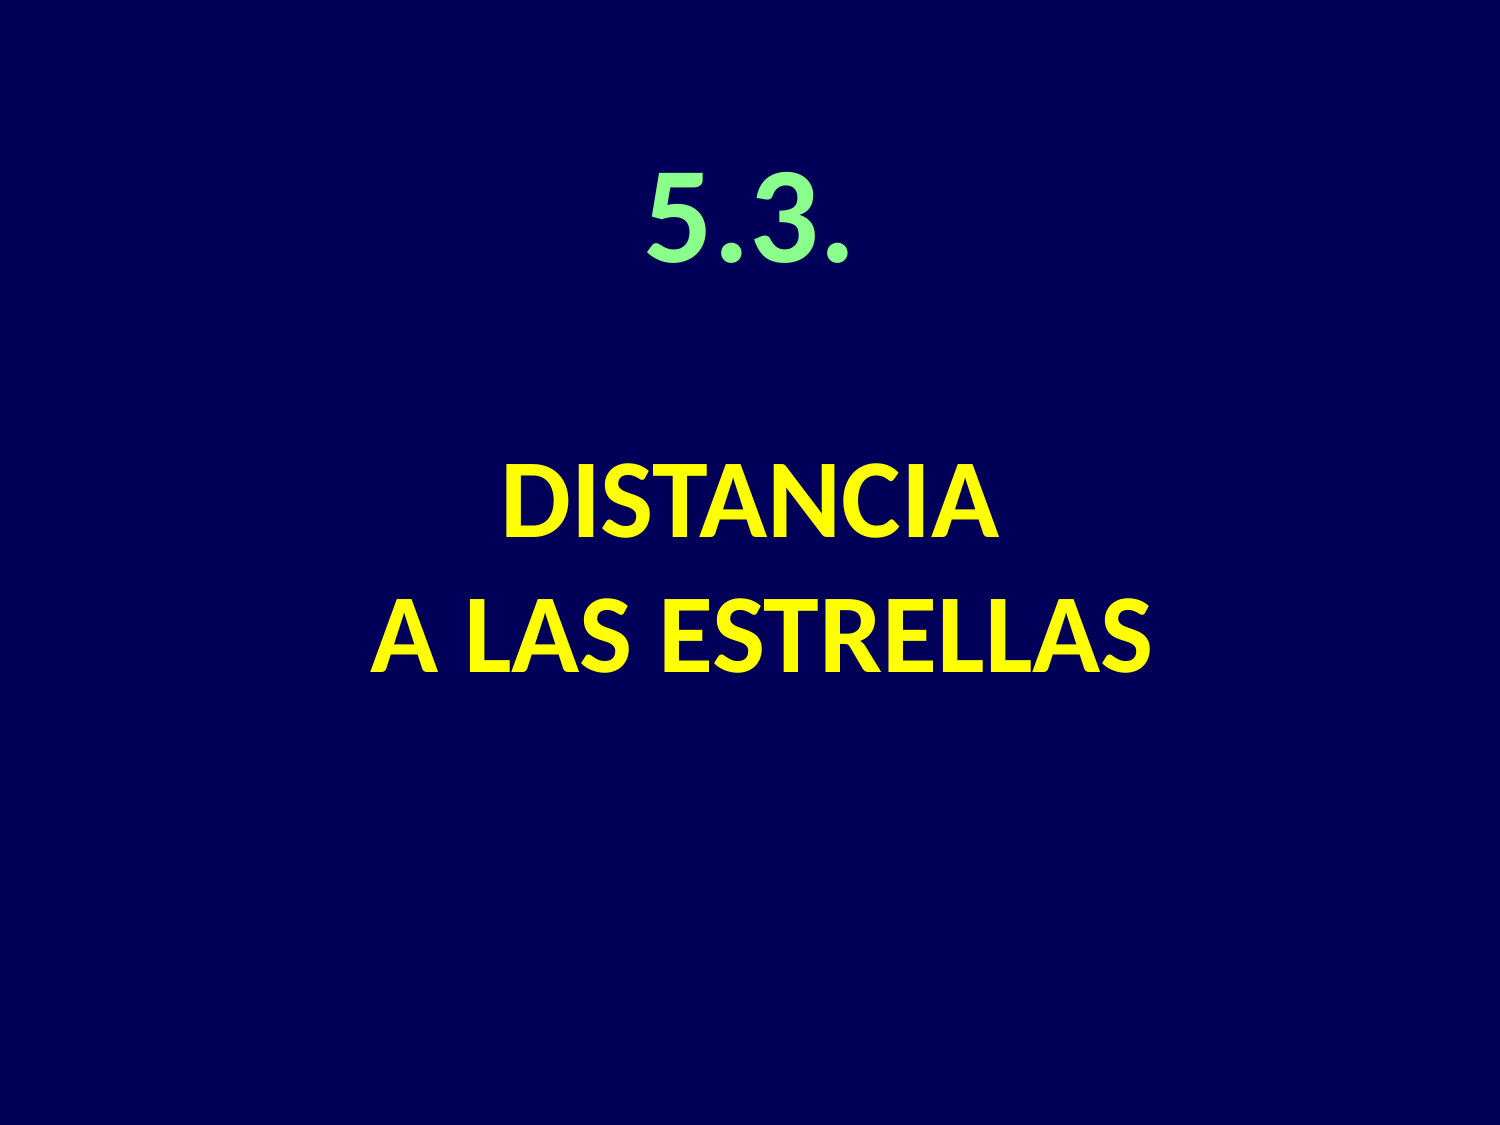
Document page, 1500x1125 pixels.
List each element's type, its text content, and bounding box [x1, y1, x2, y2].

title 5.3. DISTANCIA A LAS ESTRELLAS [74, 141, 1426, 678]
